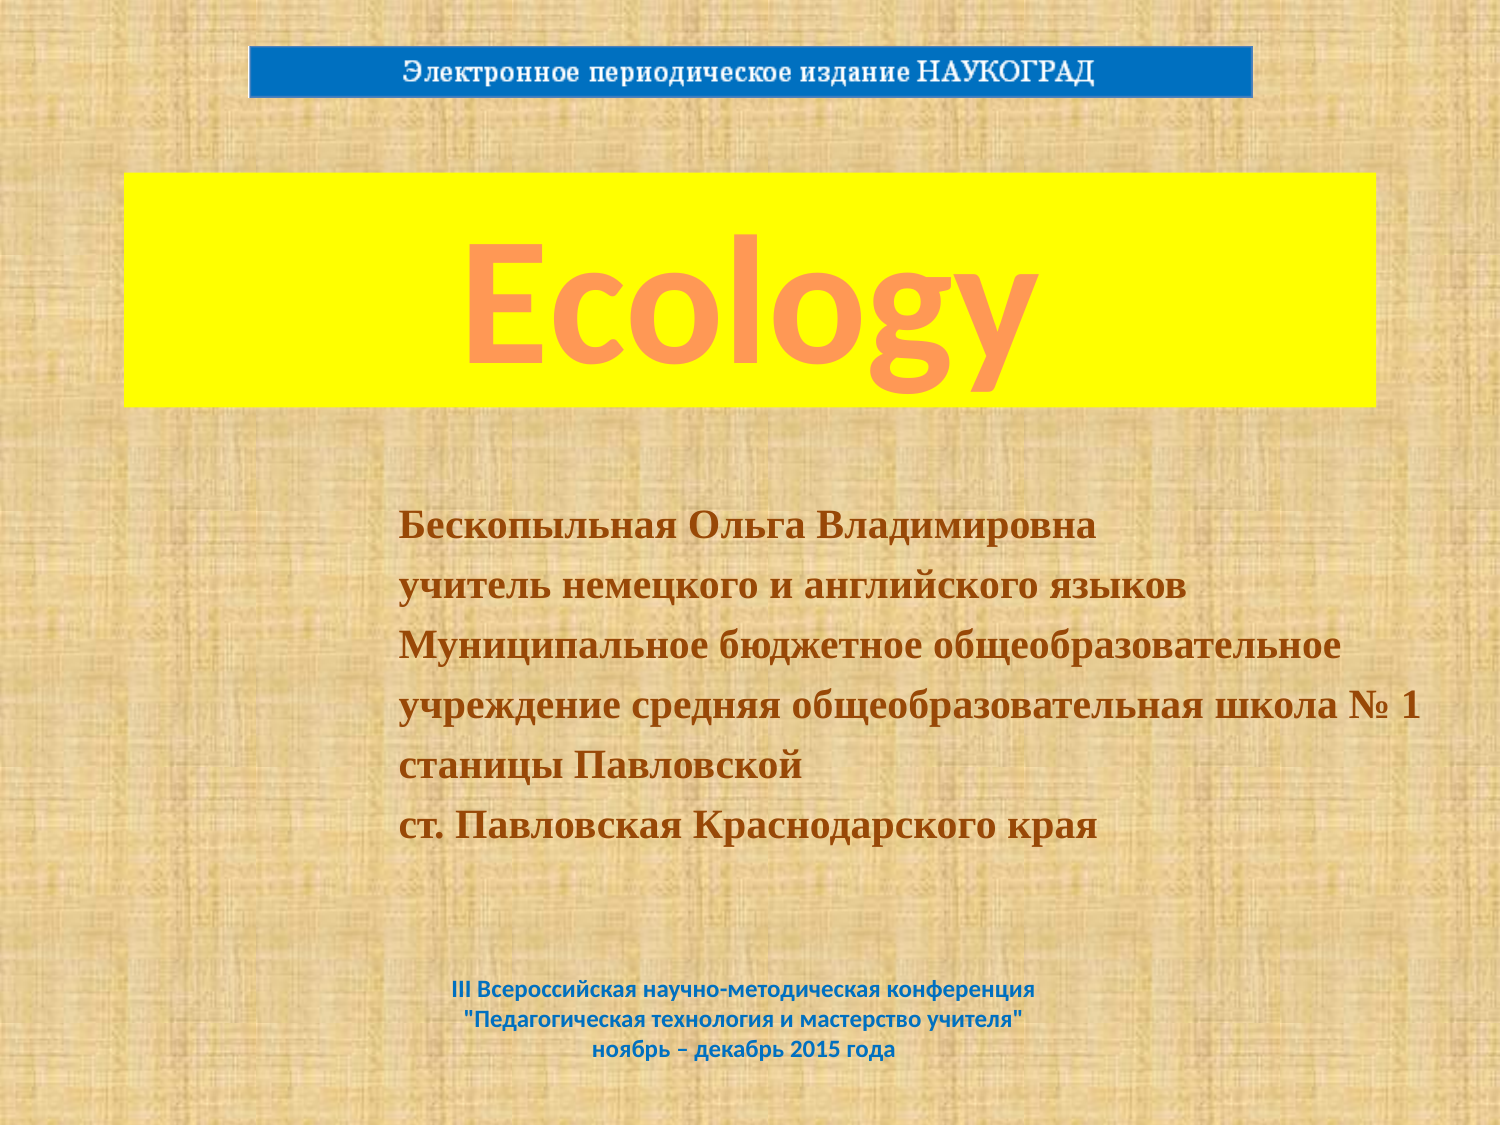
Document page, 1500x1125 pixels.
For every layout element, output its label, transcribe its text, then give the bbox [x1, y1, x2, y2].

picture [0, 0, 1500, 1125]
text_box Еcology [124, 172, 1377, 408]
text_box Бескопыльная Ольга Владимировна учитель немецкого и английского языков Муниципальное бюджетное общеобразовательное учреждение средняя общеобразовательная школа № 1 станицы Павловской ст. Павловская Краснодарского края [383, 479, 1471, 855]
text_box III Всероссийская научно-методическая конференция "Педагогическая технология и мастерство учителя" ноябрь – декабрь 2015 года [206, 960, 1282, 1070]
